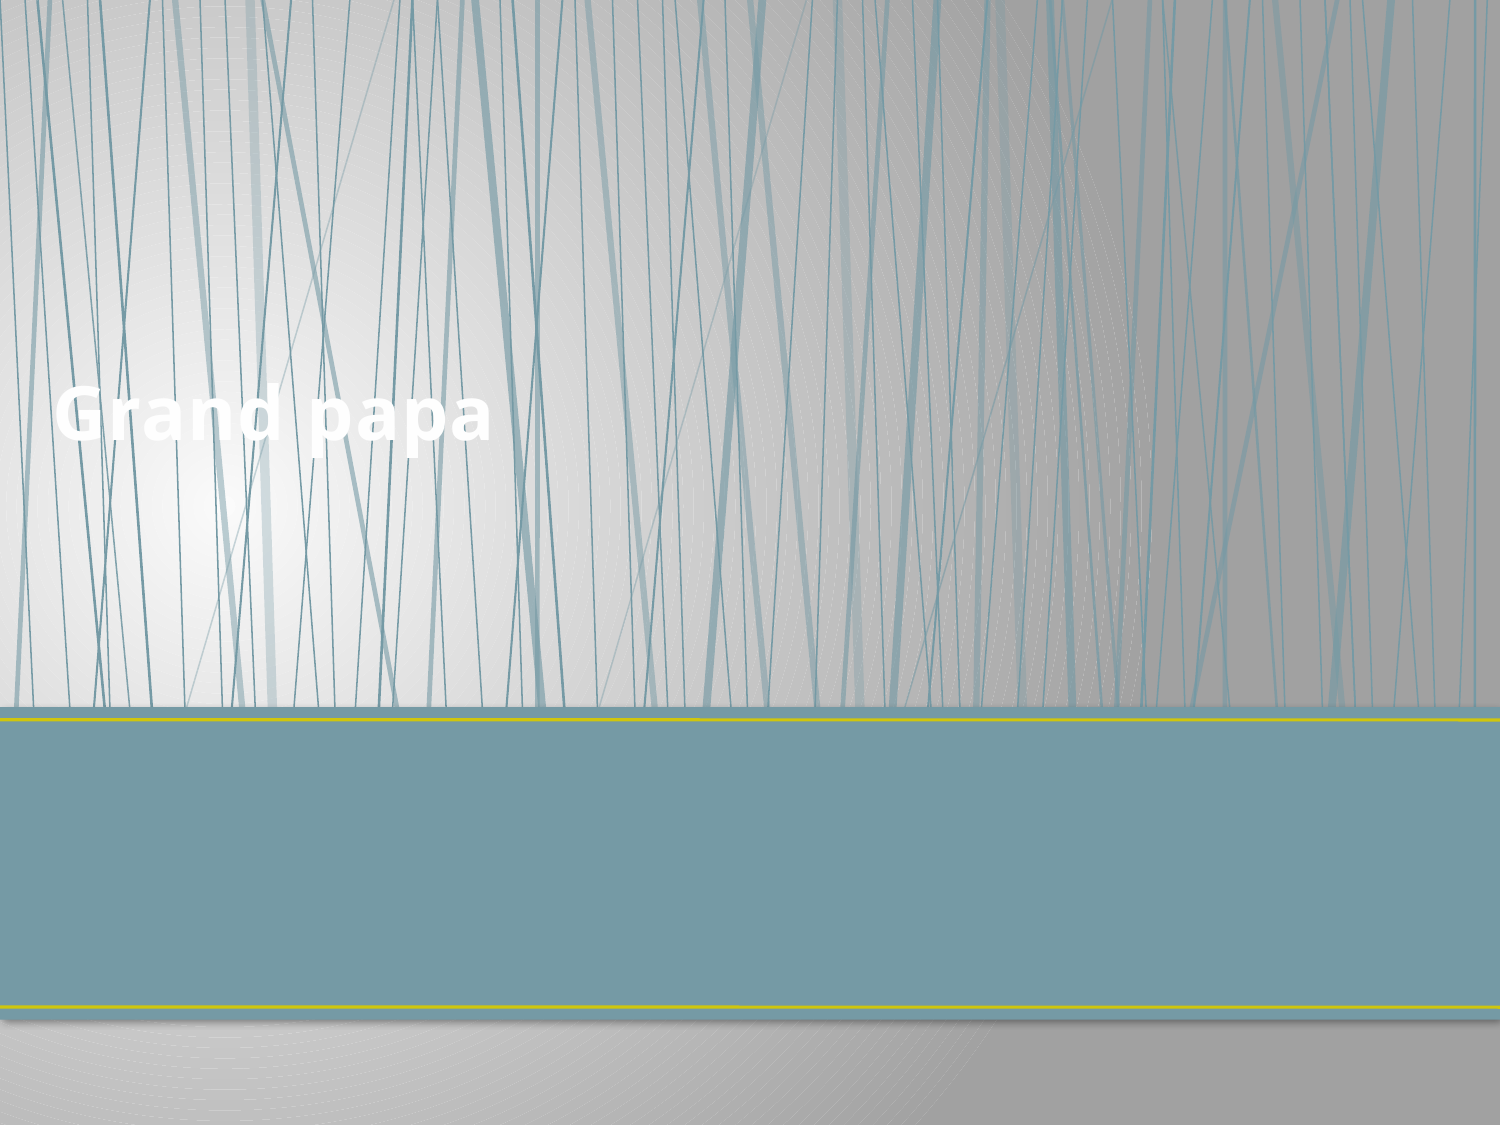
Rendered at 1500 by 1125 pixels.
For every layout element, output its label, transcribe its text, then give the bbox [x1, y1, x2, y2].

title Grand papa [37, 275, 1400, 463]
